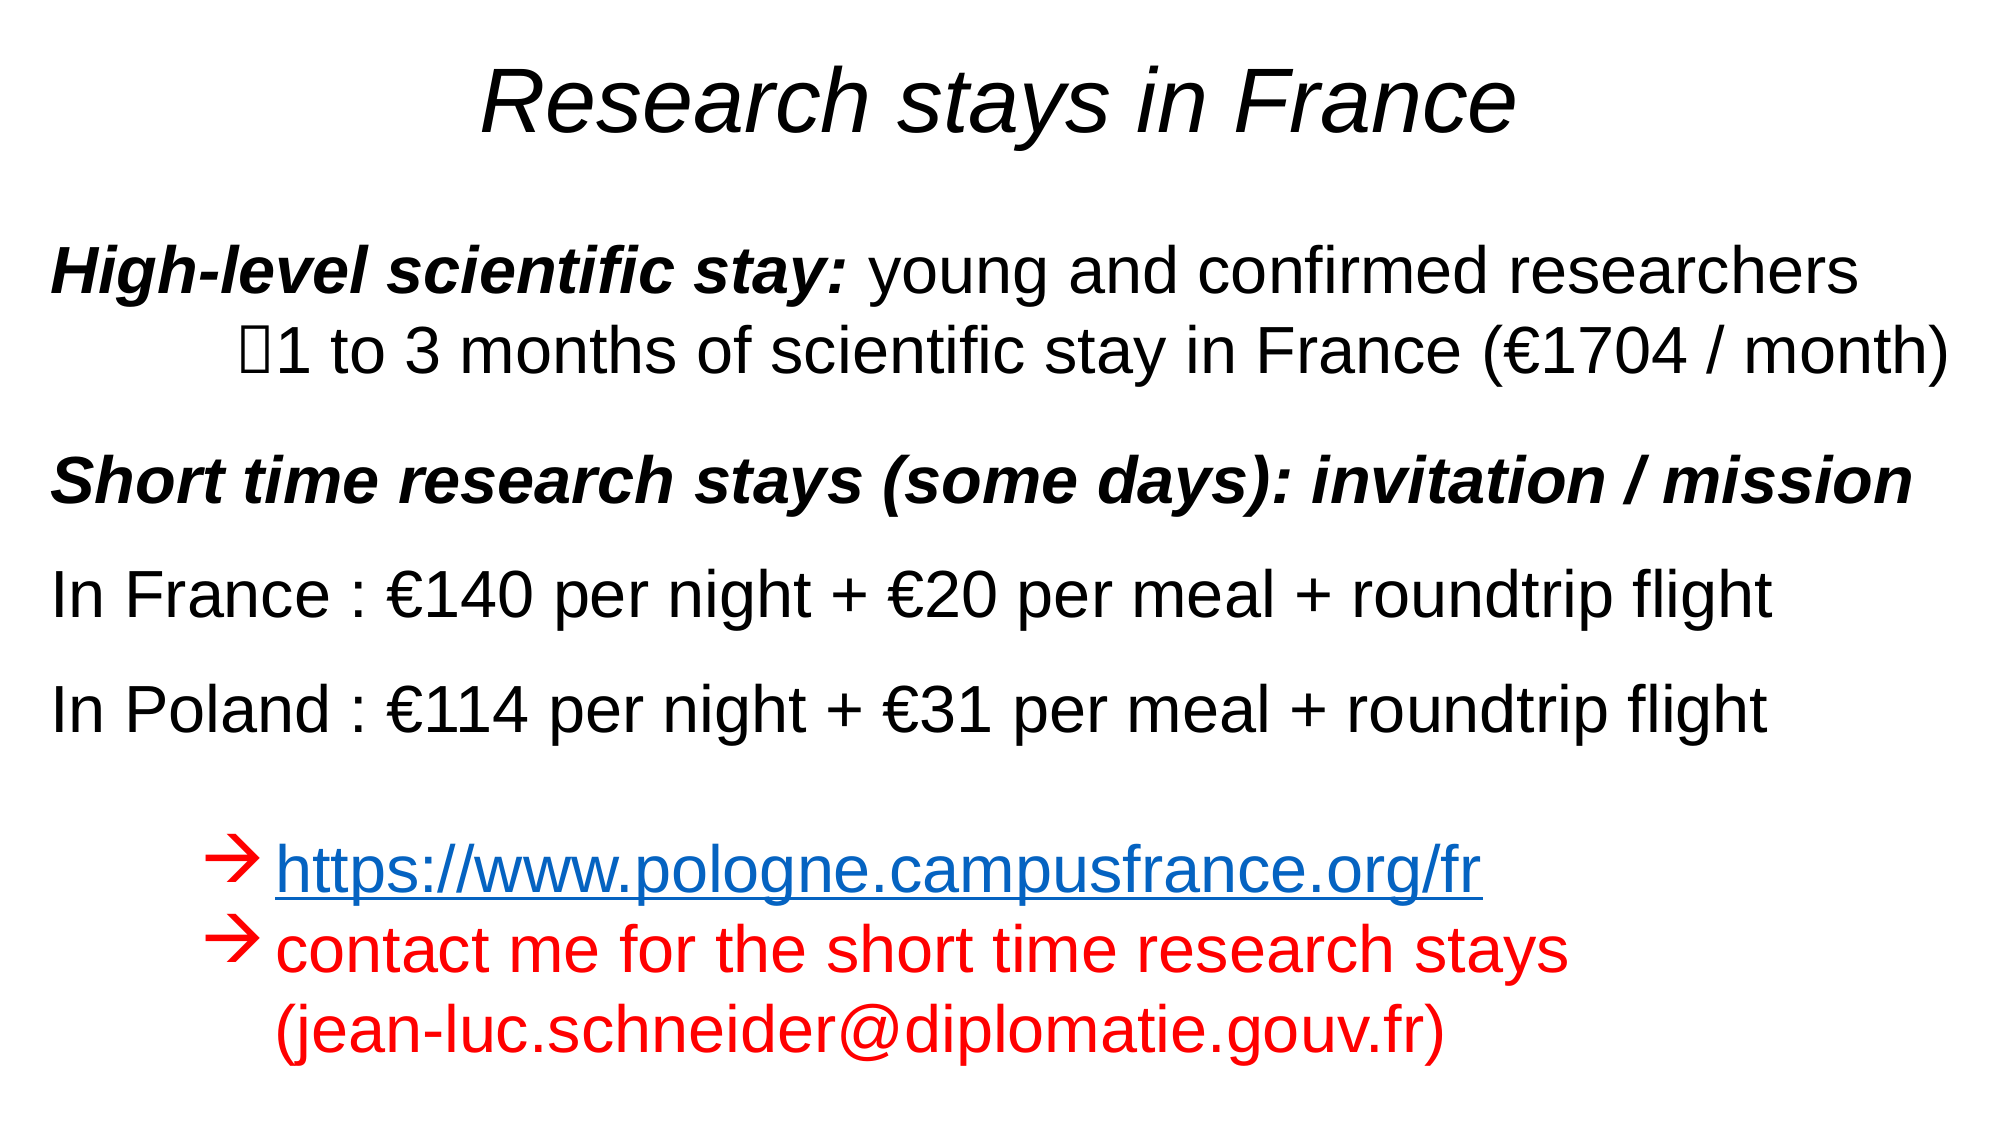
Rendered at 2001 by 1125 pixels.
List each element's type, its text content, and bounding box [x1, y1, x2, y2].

title Research stays in France [175, 34, 1826, 172]
text_box High-level scientific stay: young and confirmed researchers 1 to 3 months of scientific stay in France (€1704 / month) Short time research stays (some days): invitation / mission In France : €140 per night + €20 per meal + roundtrip flight In Poland : €114 per night + €31 per meal + roundtrip flight https://www.pologne.campusfrance.org/fr contact me for the short time research stays (jean-luc.schneider@diplomatie.gouv.fr) [35, 219, 1968, 1074]
